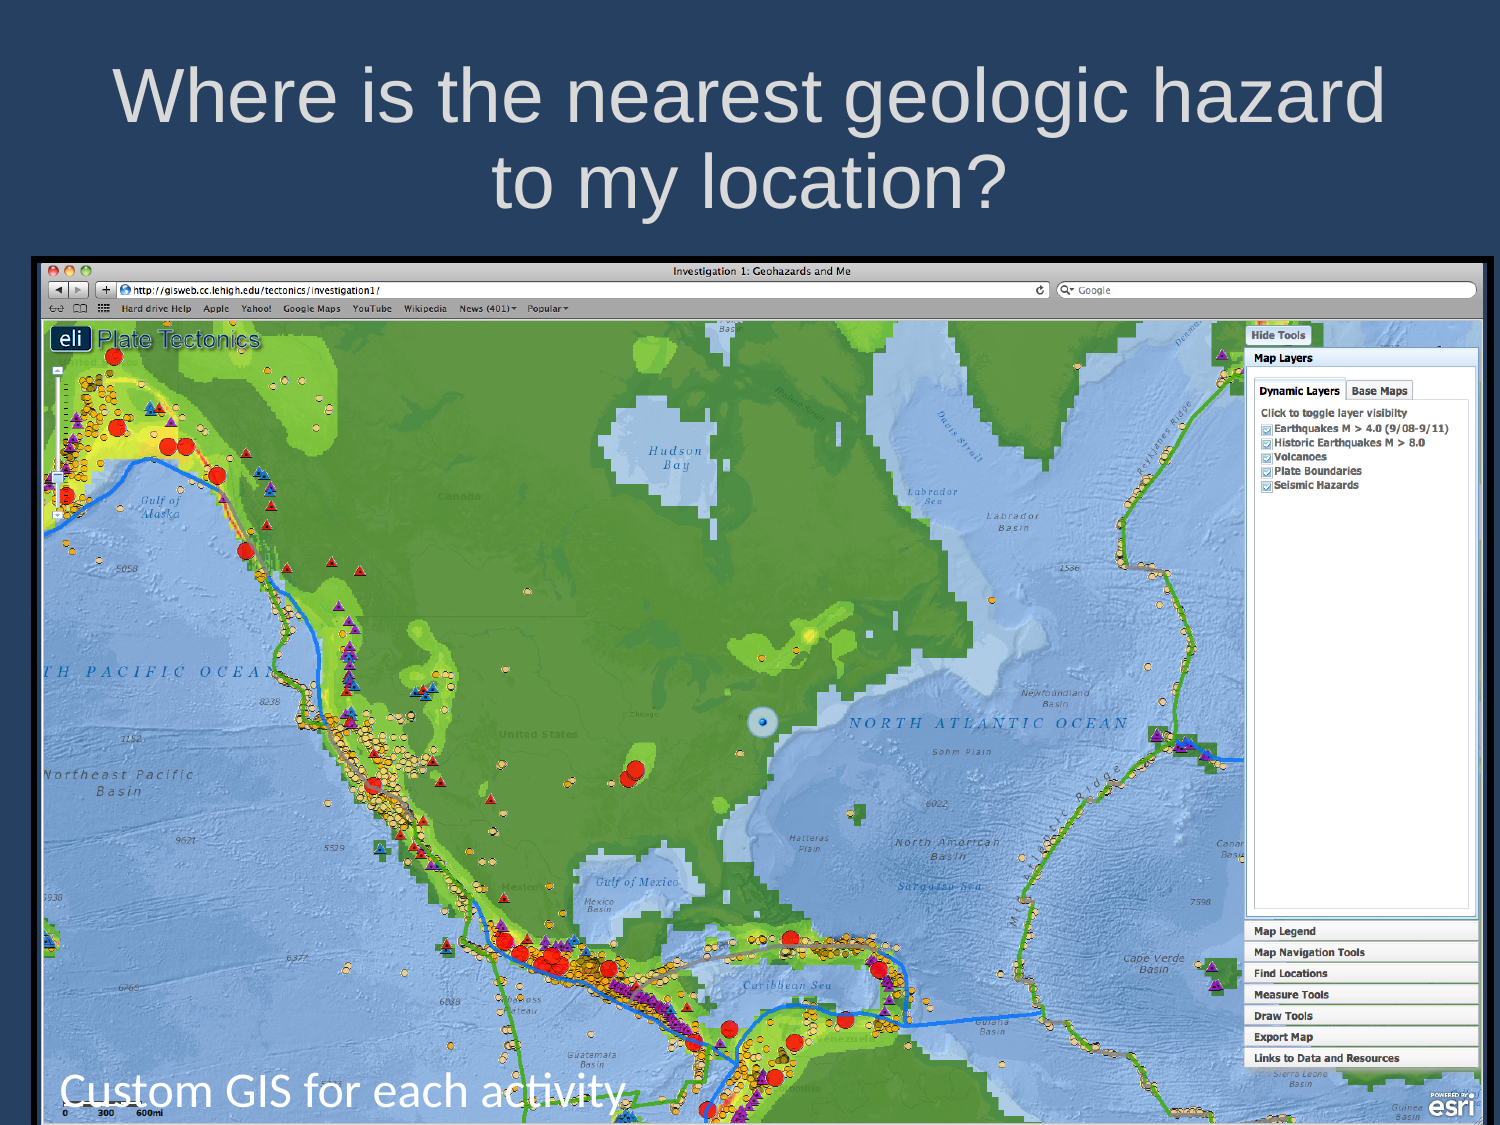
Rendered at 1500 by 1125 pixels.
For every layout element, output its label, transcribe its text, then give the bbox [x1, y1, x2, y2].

title Where is the nearest geologic hazard to my location? [75, 45, 1425, 233]
picture [36, 262, 1488, 1125]
